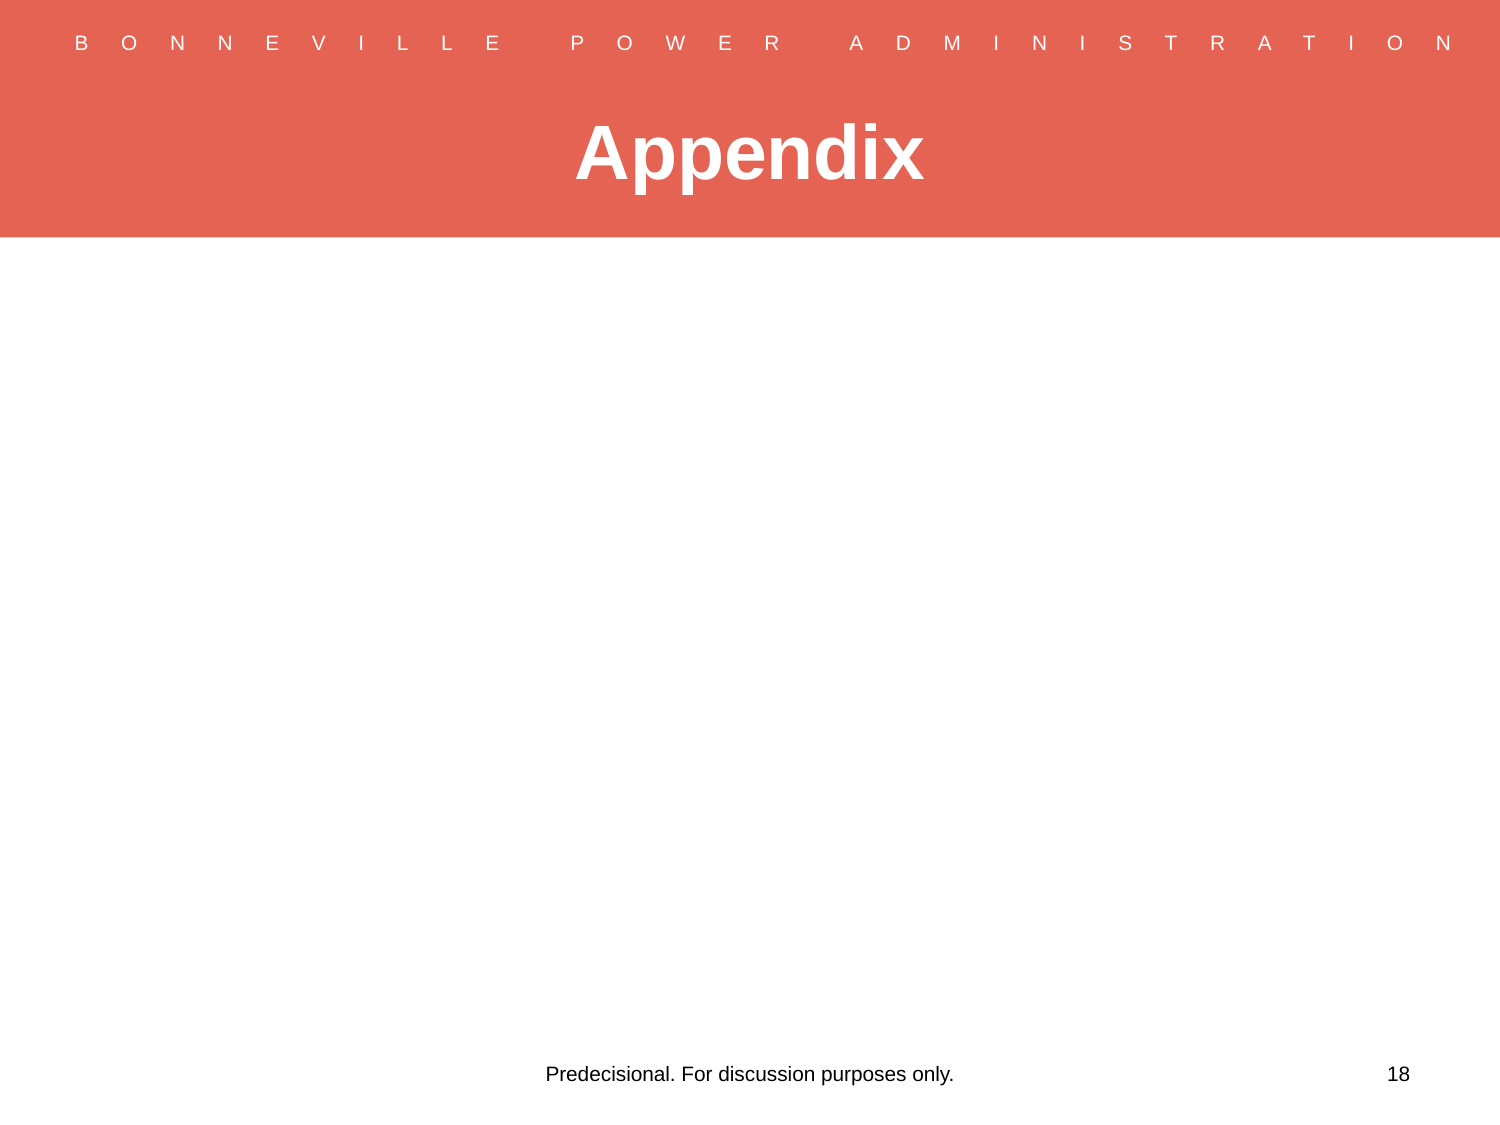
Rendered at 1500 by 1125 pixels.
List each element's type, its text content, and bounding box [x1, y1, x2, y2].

footer Predecisional. For discussion purposes only. [293, 1042, 1207, 1103]
title Appendix [75, 99, 1425, 197]
slide_number 18 [1207, 1042, 1425, 1103]
